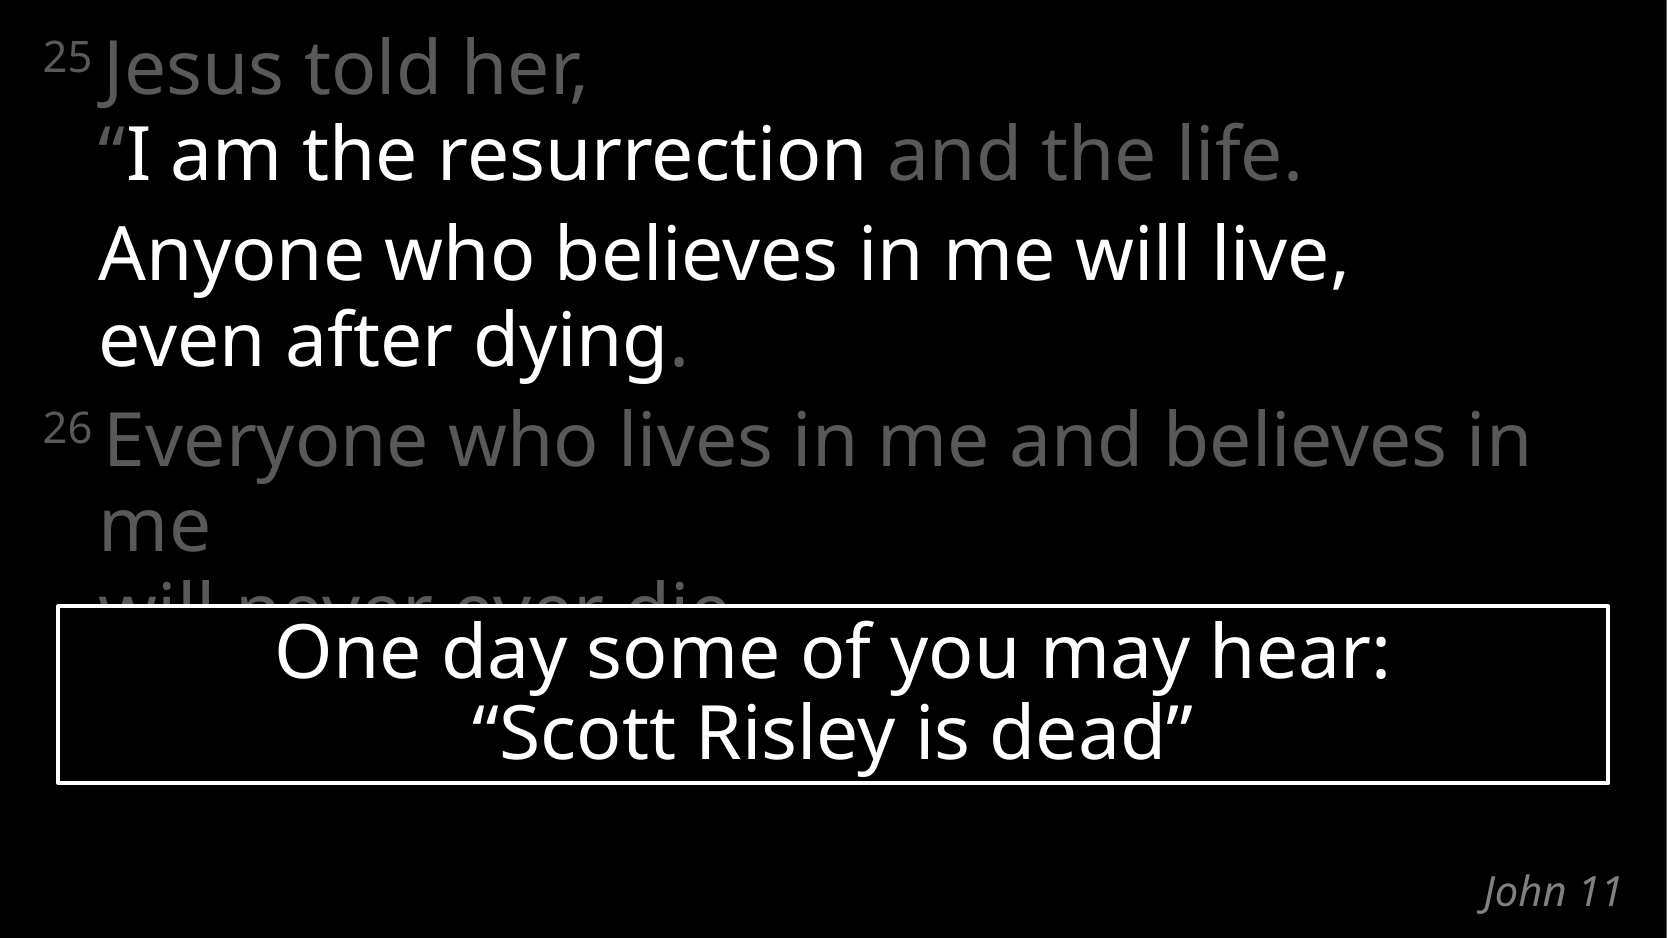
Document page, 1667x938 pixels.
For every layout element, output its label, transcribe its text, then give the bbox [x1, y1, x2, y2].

text_box One day some of you may hear: “Scott Risley is dead” [58, 606, 1609, 783]
title John 11 [1058, 834, 1640, 923]
list 25 Jesus told her, “I am the resurrection and the life. Anyone who believes in me will live, even after dying. 26 Everyone who lives in me and believes in me will never ever die. [27, 18, 1640, 813]
